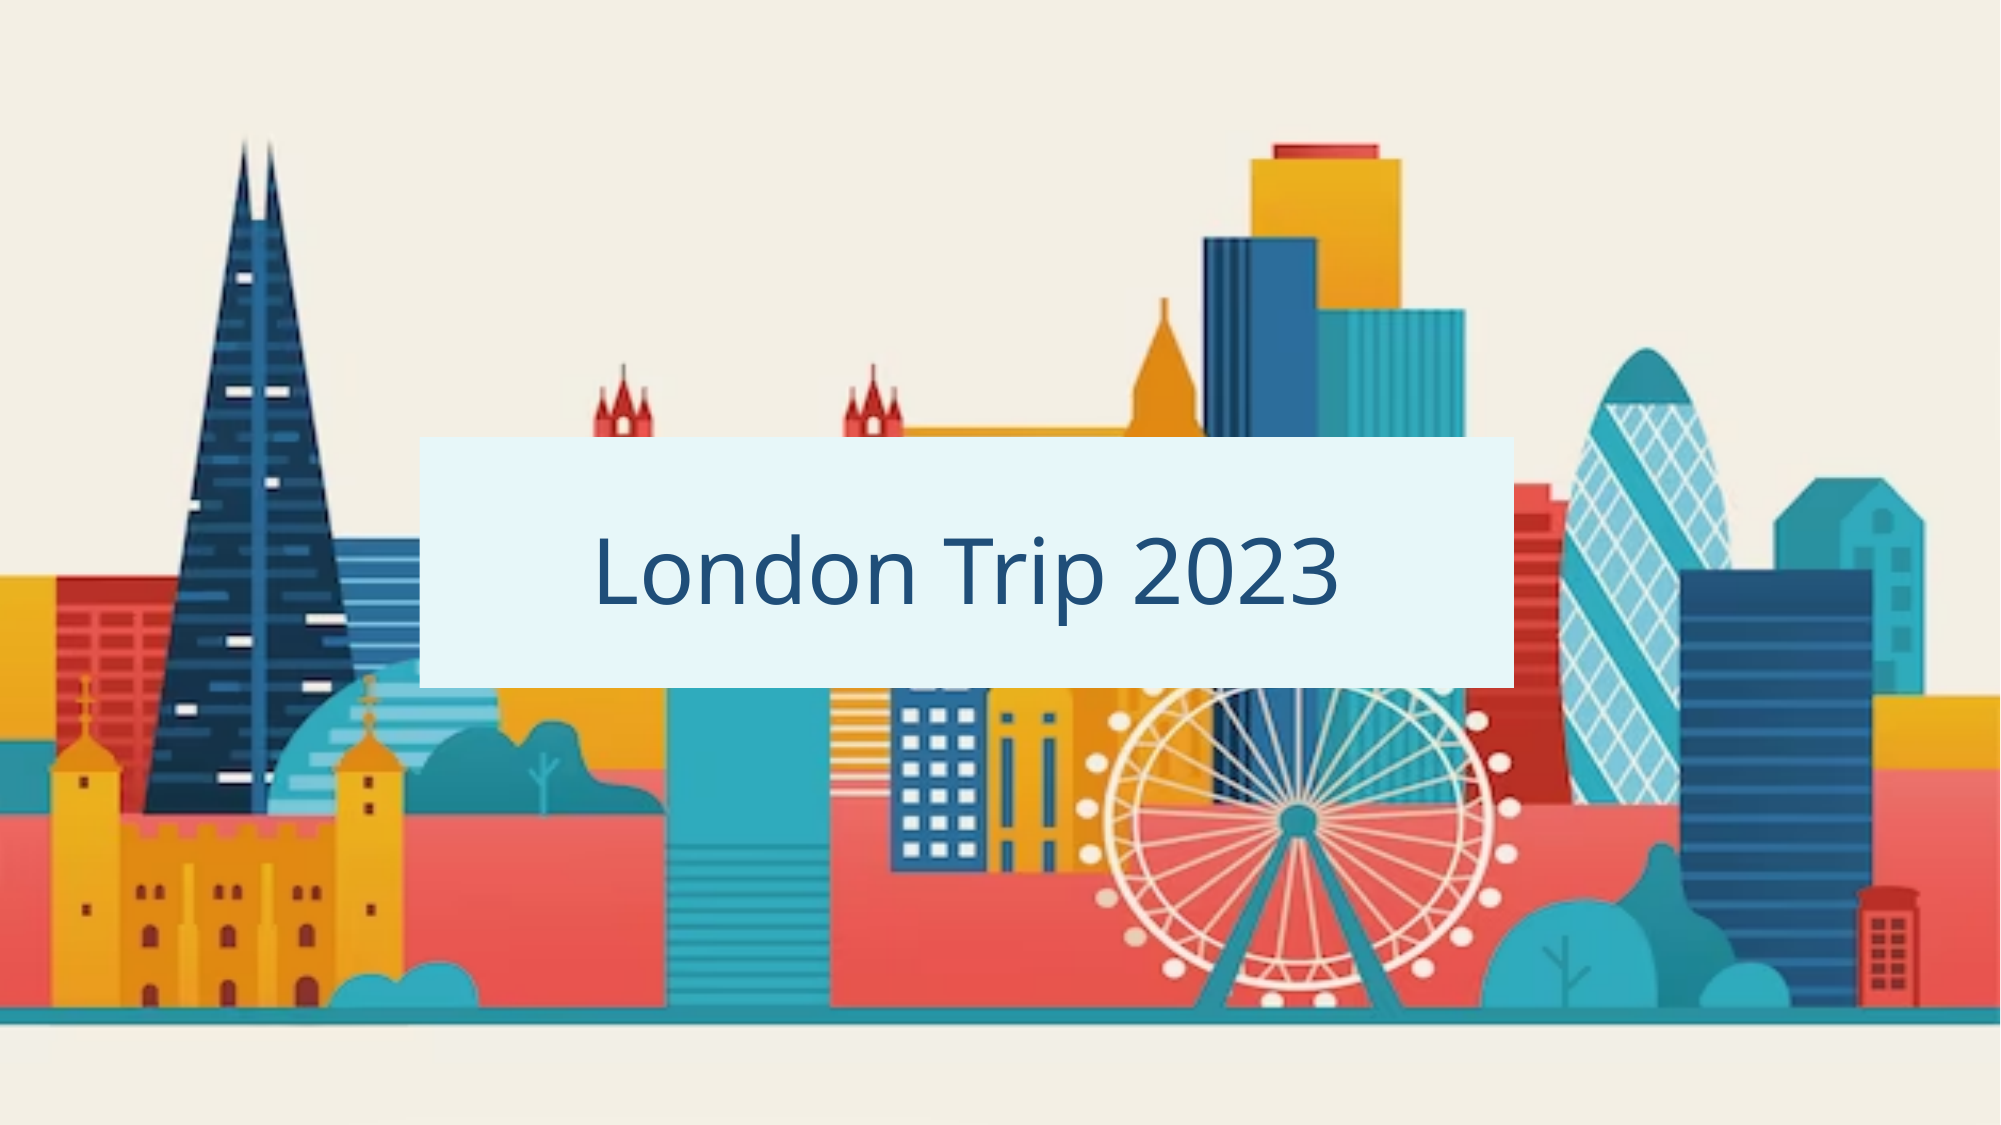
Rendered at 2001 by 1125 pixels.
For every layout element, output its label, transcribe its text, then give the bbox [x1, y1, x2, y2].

picture [0, 0, 2001, 1125]
subtitle London Trip 2023 [419, 437, 1514, 688]
